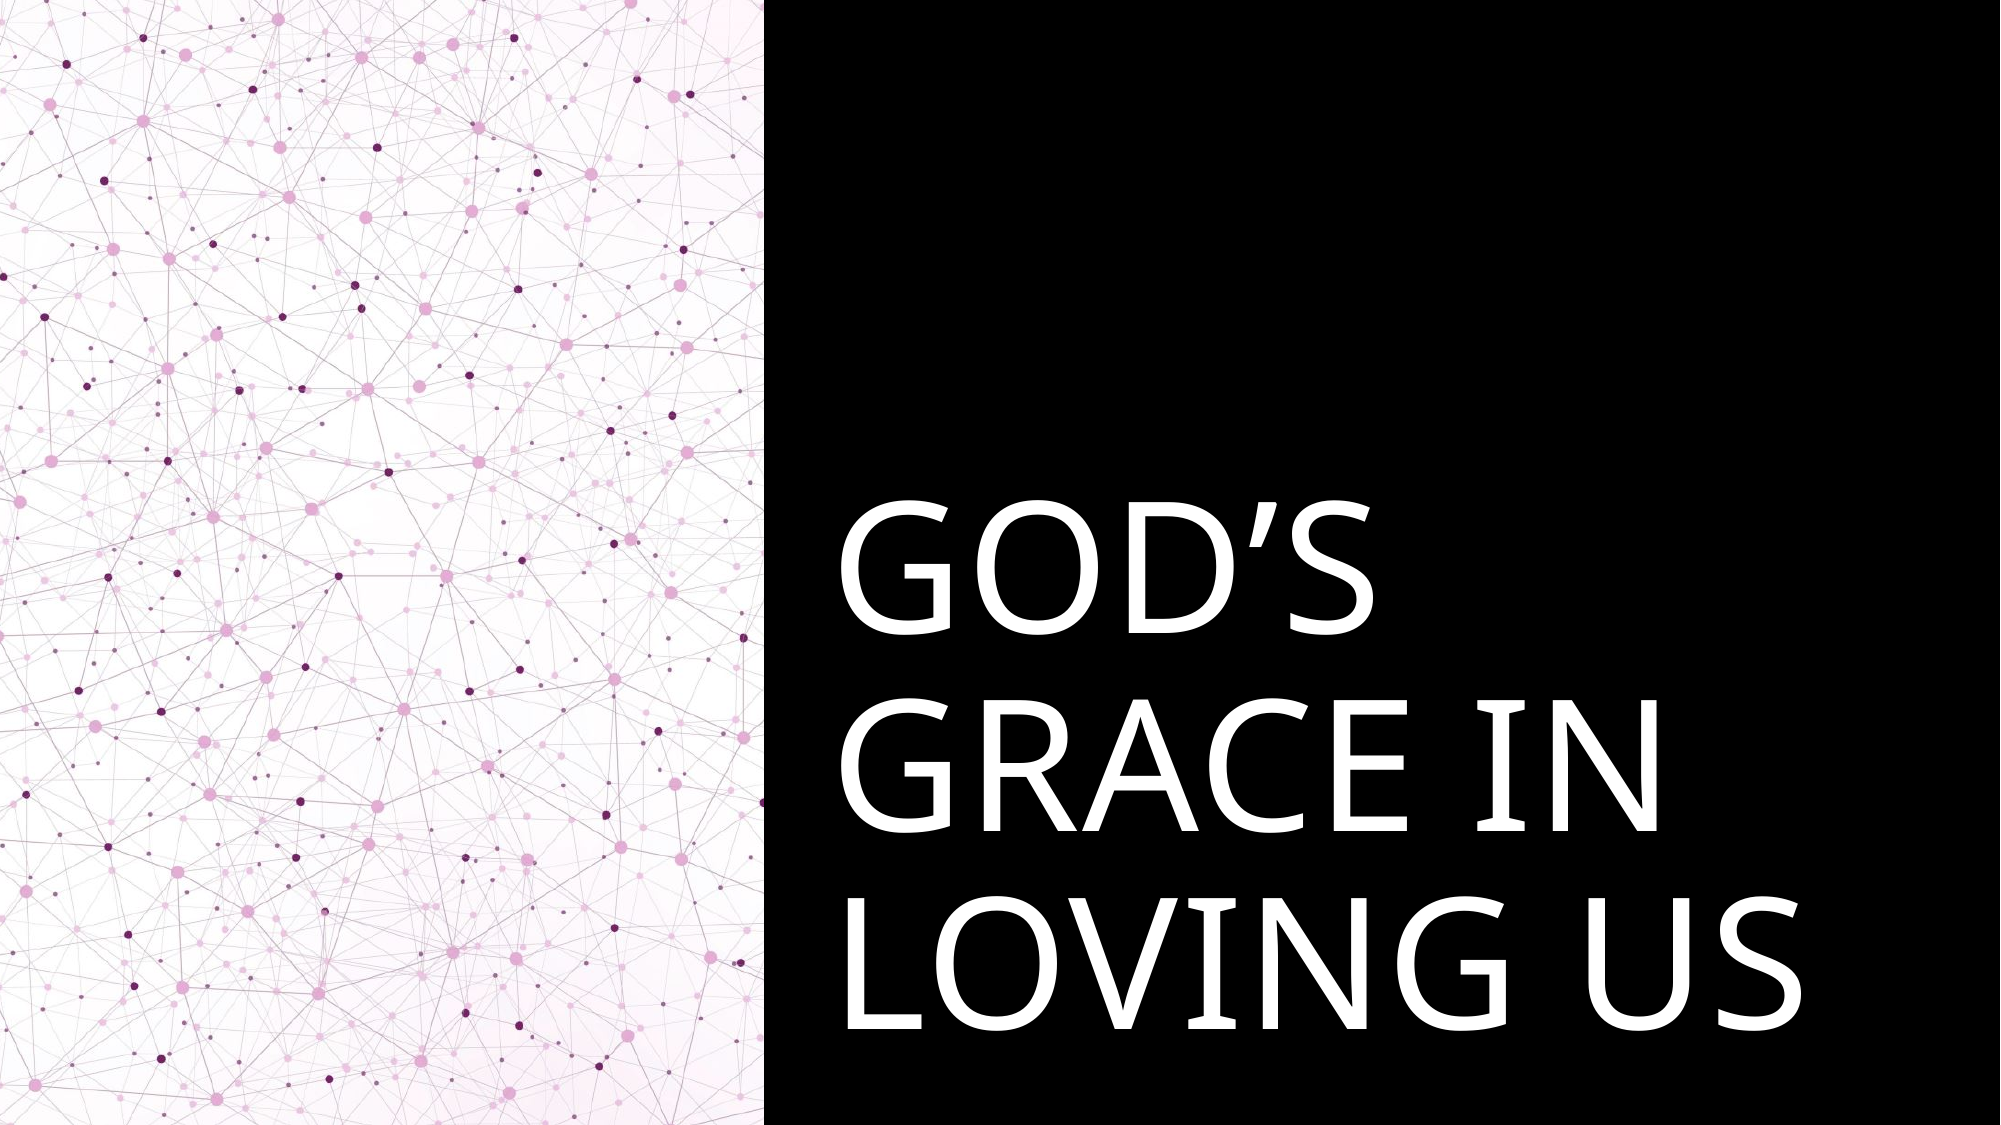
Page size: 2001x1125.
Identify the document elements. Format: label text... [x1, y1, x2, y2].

text_box [764, 0, 2000, 1125]
picture [0, 0, 764, 1125]
title GOD’S GRACE IN LOVING US [815, 41, 1948, 1077]
